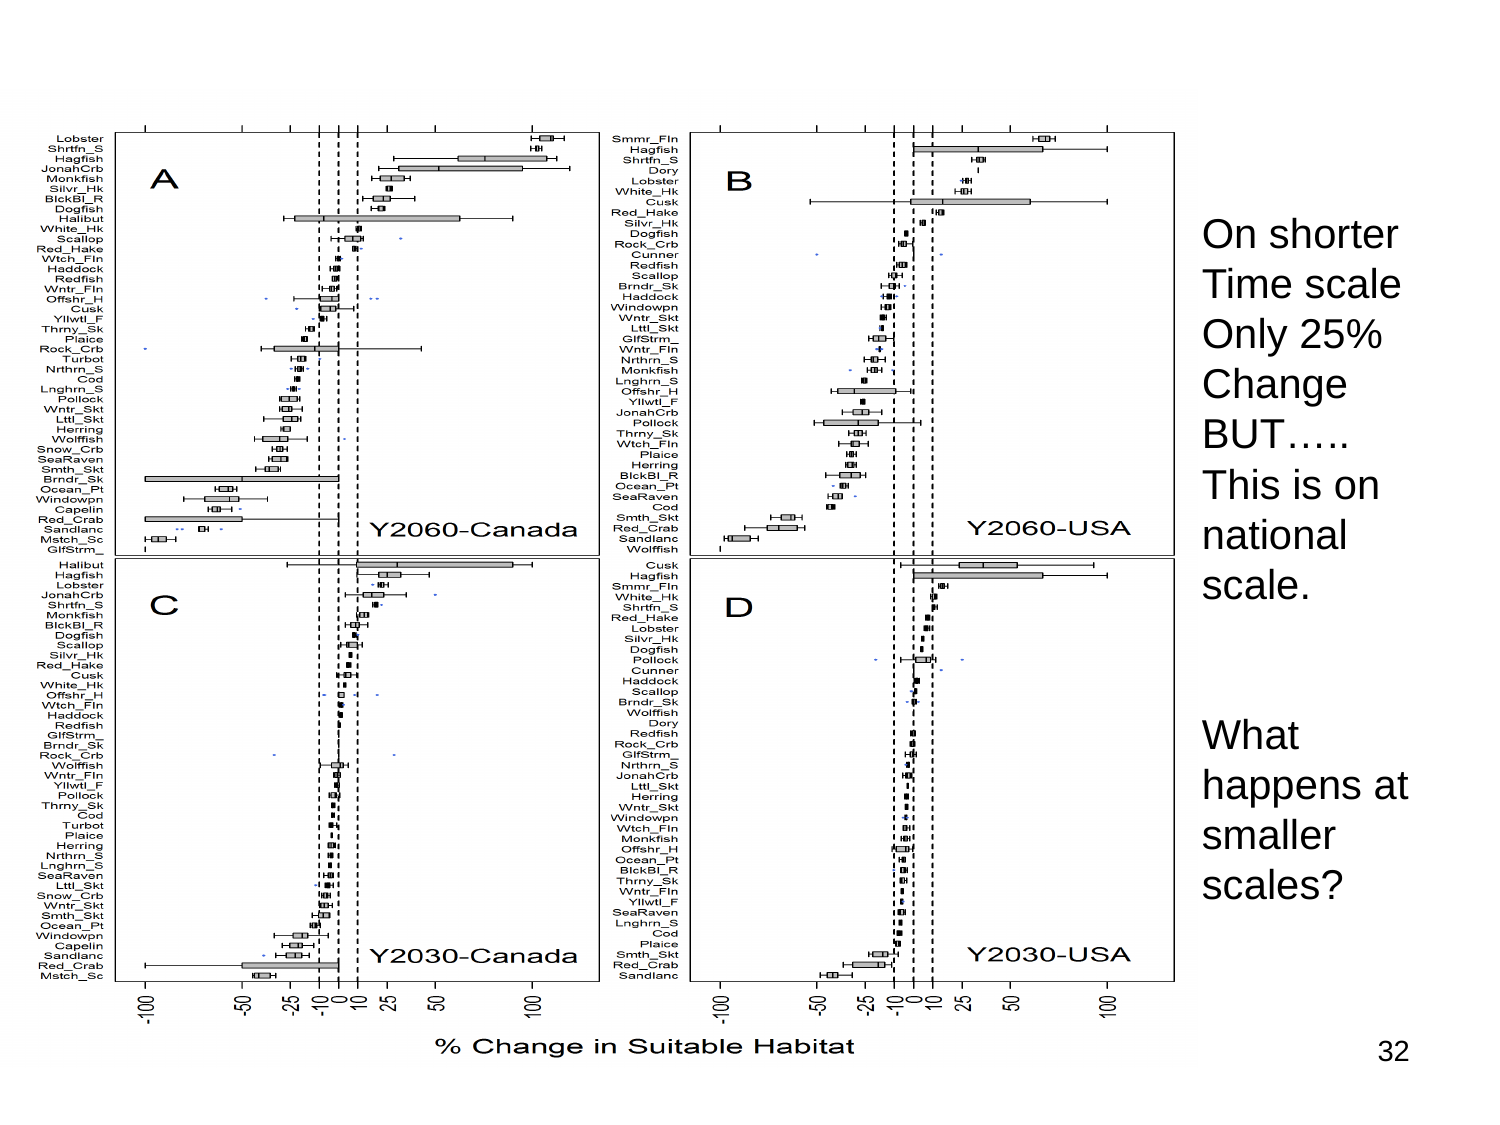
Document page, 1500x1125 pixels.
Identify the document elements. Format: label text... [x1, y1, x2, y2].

slide_number 32 [1074, 1024, 1425, 1103]
picture [0, 89, 1198, 1068]
text_box On shorter Time scale Only 25% Change BUT….. This is on national scale. What happens at smaller scales? [1201, 199, 1471, 915]
